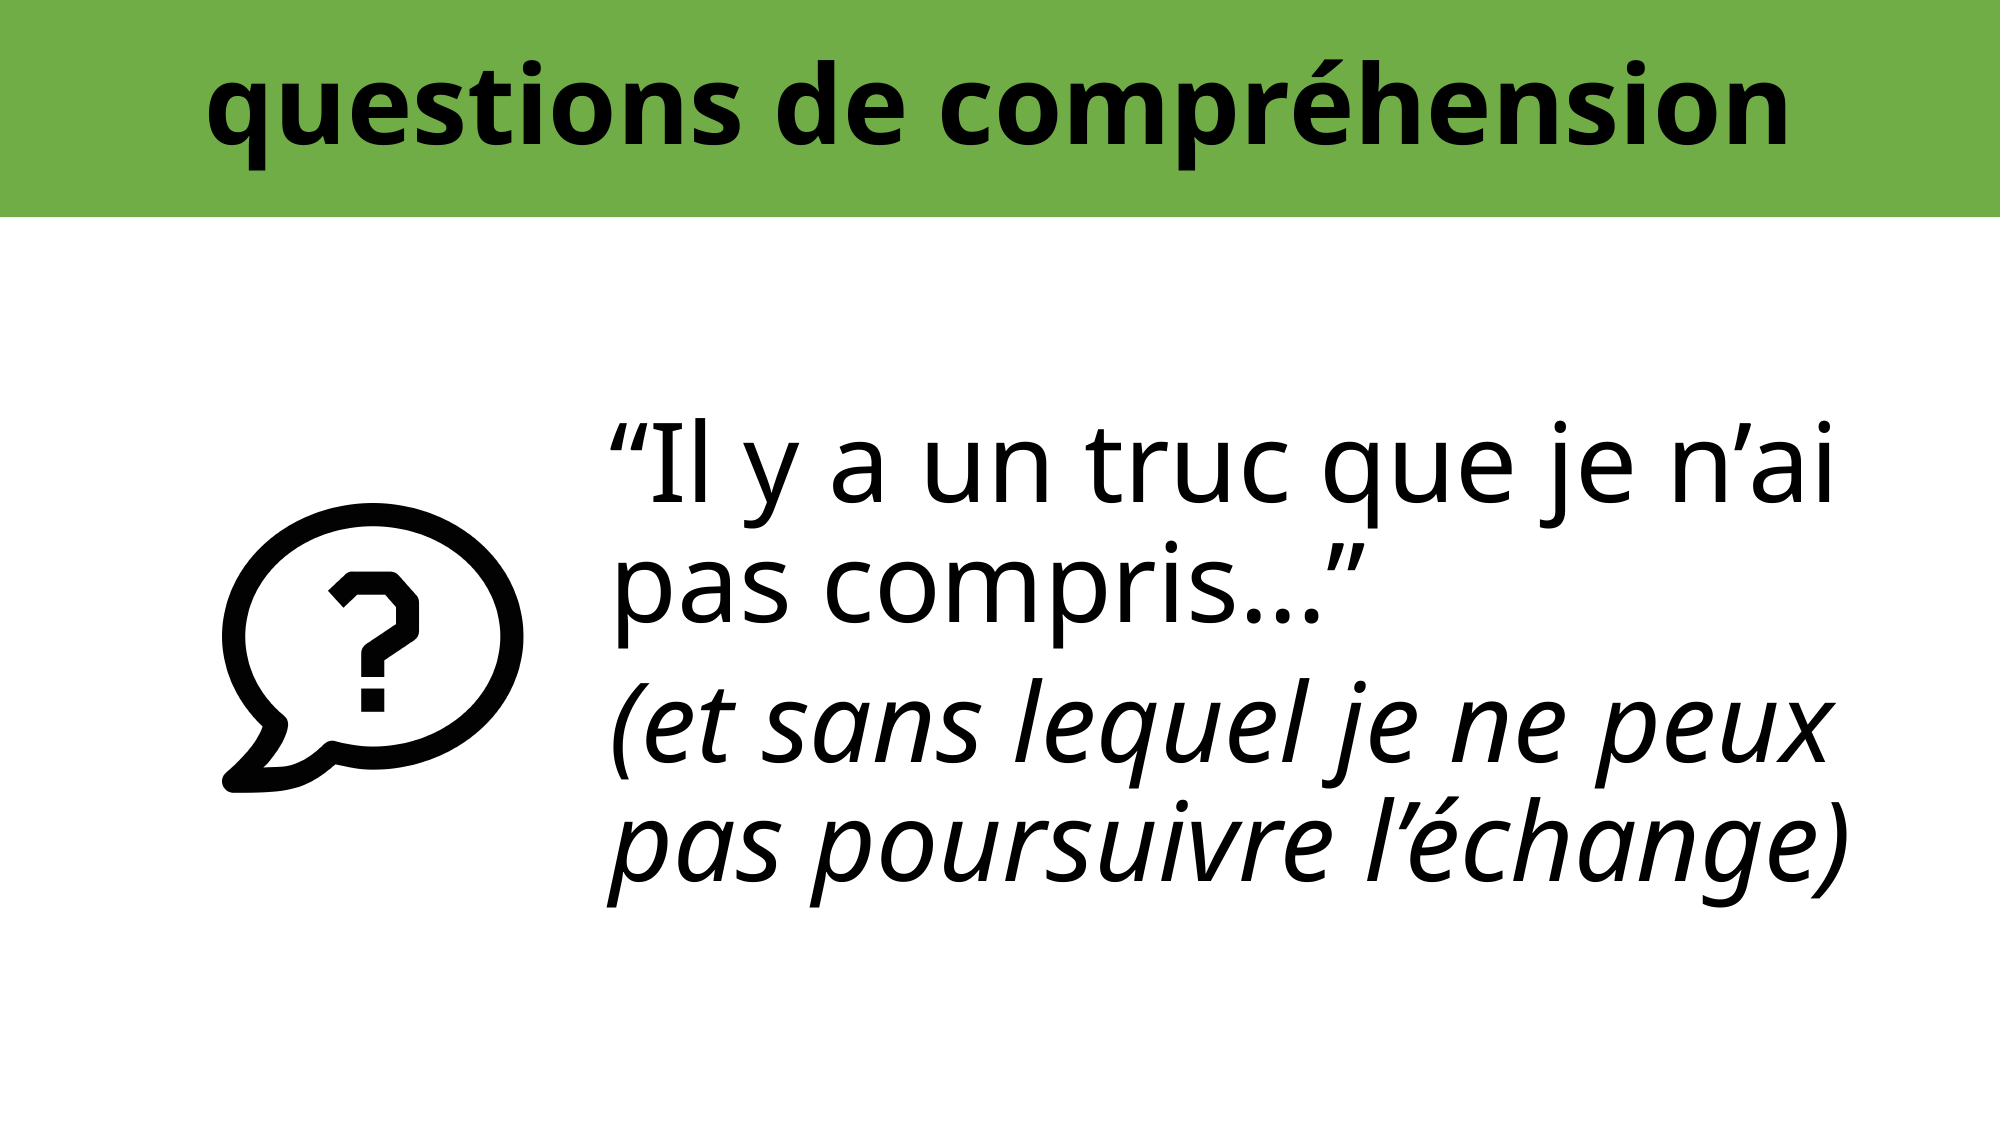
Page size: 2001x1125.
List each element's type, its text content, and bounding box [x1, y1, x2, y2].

list “Il y a un truc que je n’ai pas compris…” (et sans lequel je ne peux pas poursuivre l’échange) [594, 299, 1978, 1014]
title questions de compréhension [0, 0, 2000, 218]
picture [222, 503, 528, 809]
